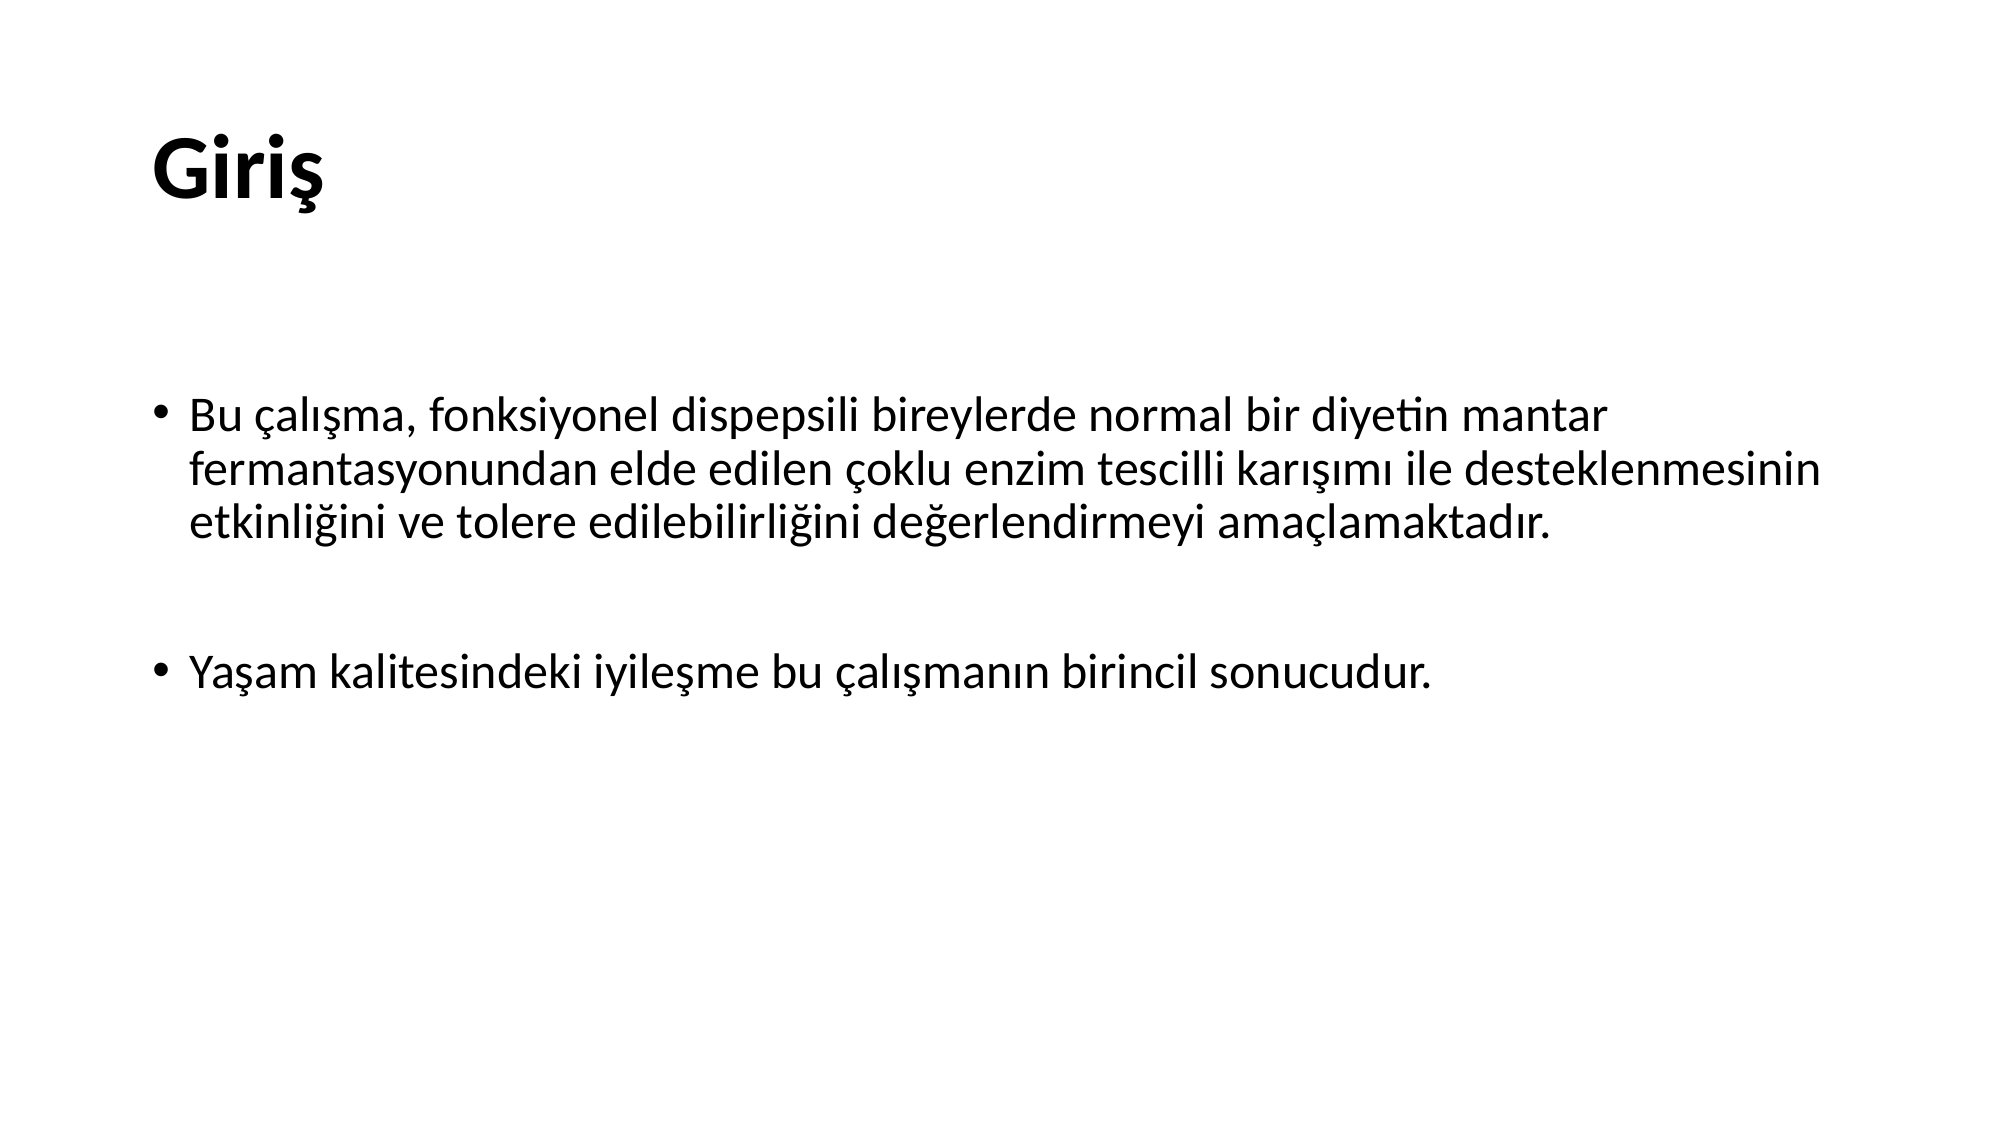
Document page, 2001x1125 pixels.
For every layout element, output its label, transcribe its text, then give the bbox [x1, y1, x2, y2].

title Giriş [137, 59, 1863, 278]
list Bu çalışma, fonksiyonel dispepsili bireylerde normal bir diyetin mantar fermantasyonundan elde edilen çoklu enzim tescilli karışımı ile desteklenmesinin etkinliğini ve tolere edilebilirliğini değerlendirmeyi amaçlamaktadır. Yaşam kalitesindeki iyileşme bu çalışmanın birincil sonucudur. [137, 299, 1863, 1014]
